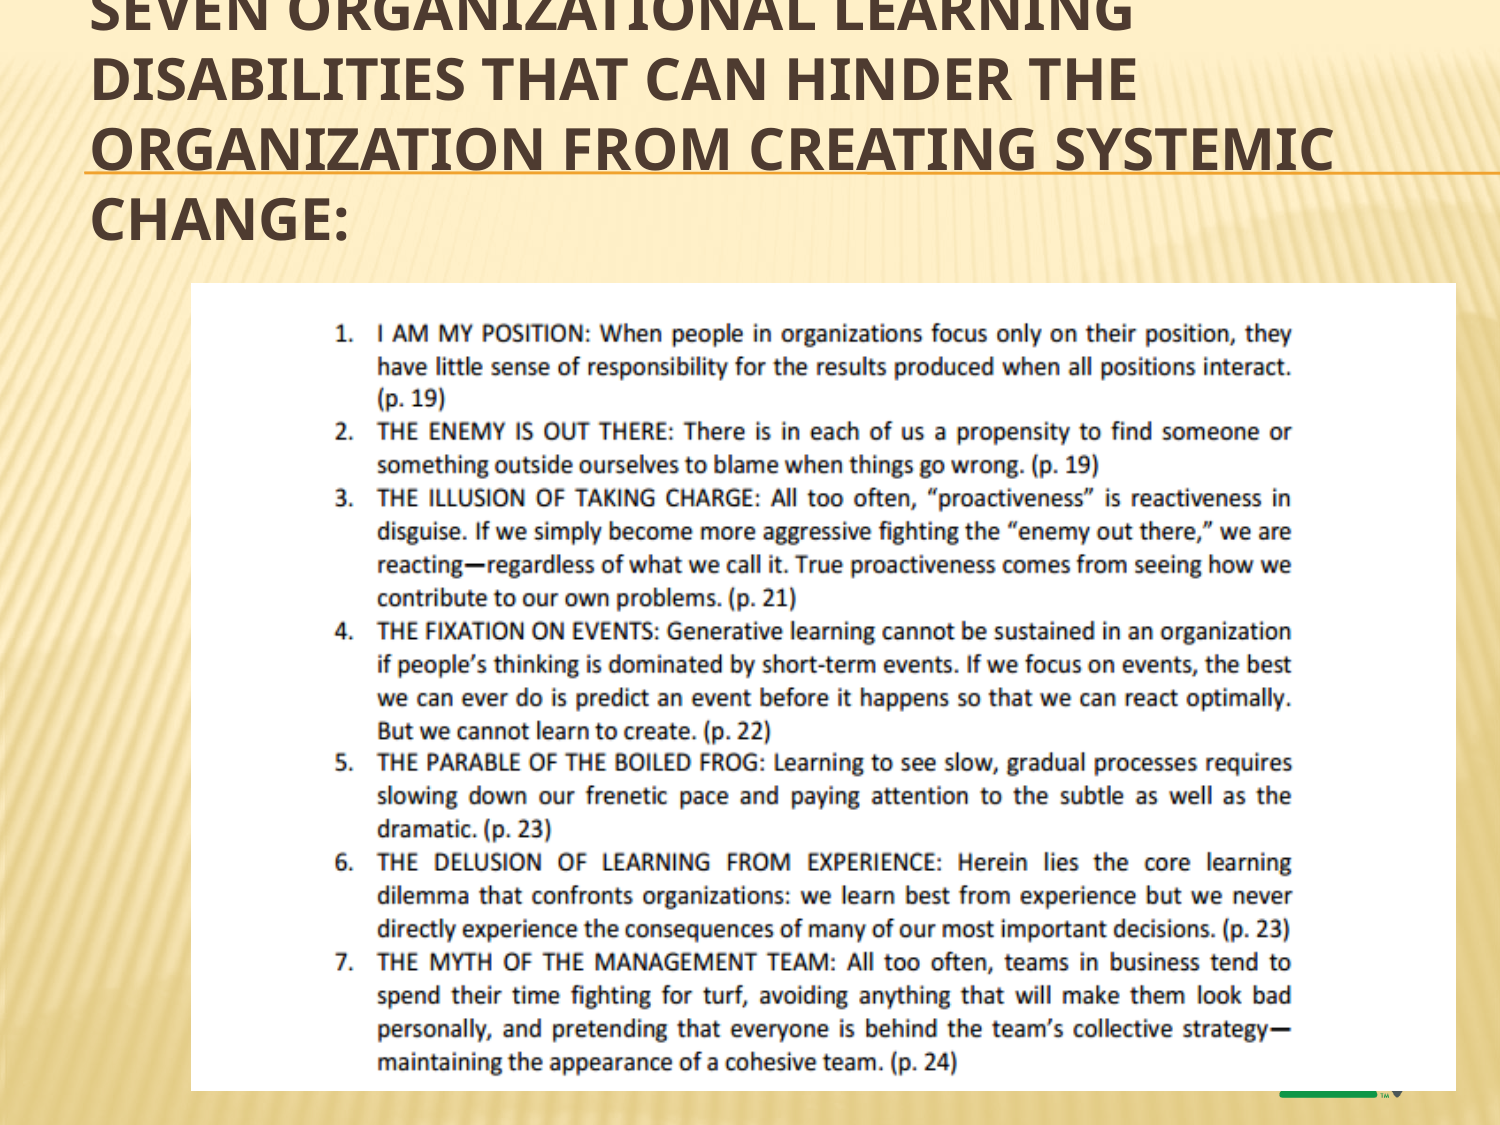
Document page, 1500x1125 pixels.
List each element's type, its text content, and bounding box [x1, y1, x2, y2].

title Seven organizational learning disabilities that can hinder the organization from creating systemic change: [75, 0, 1425, 225]
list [191, 283, 1456, 1092]
